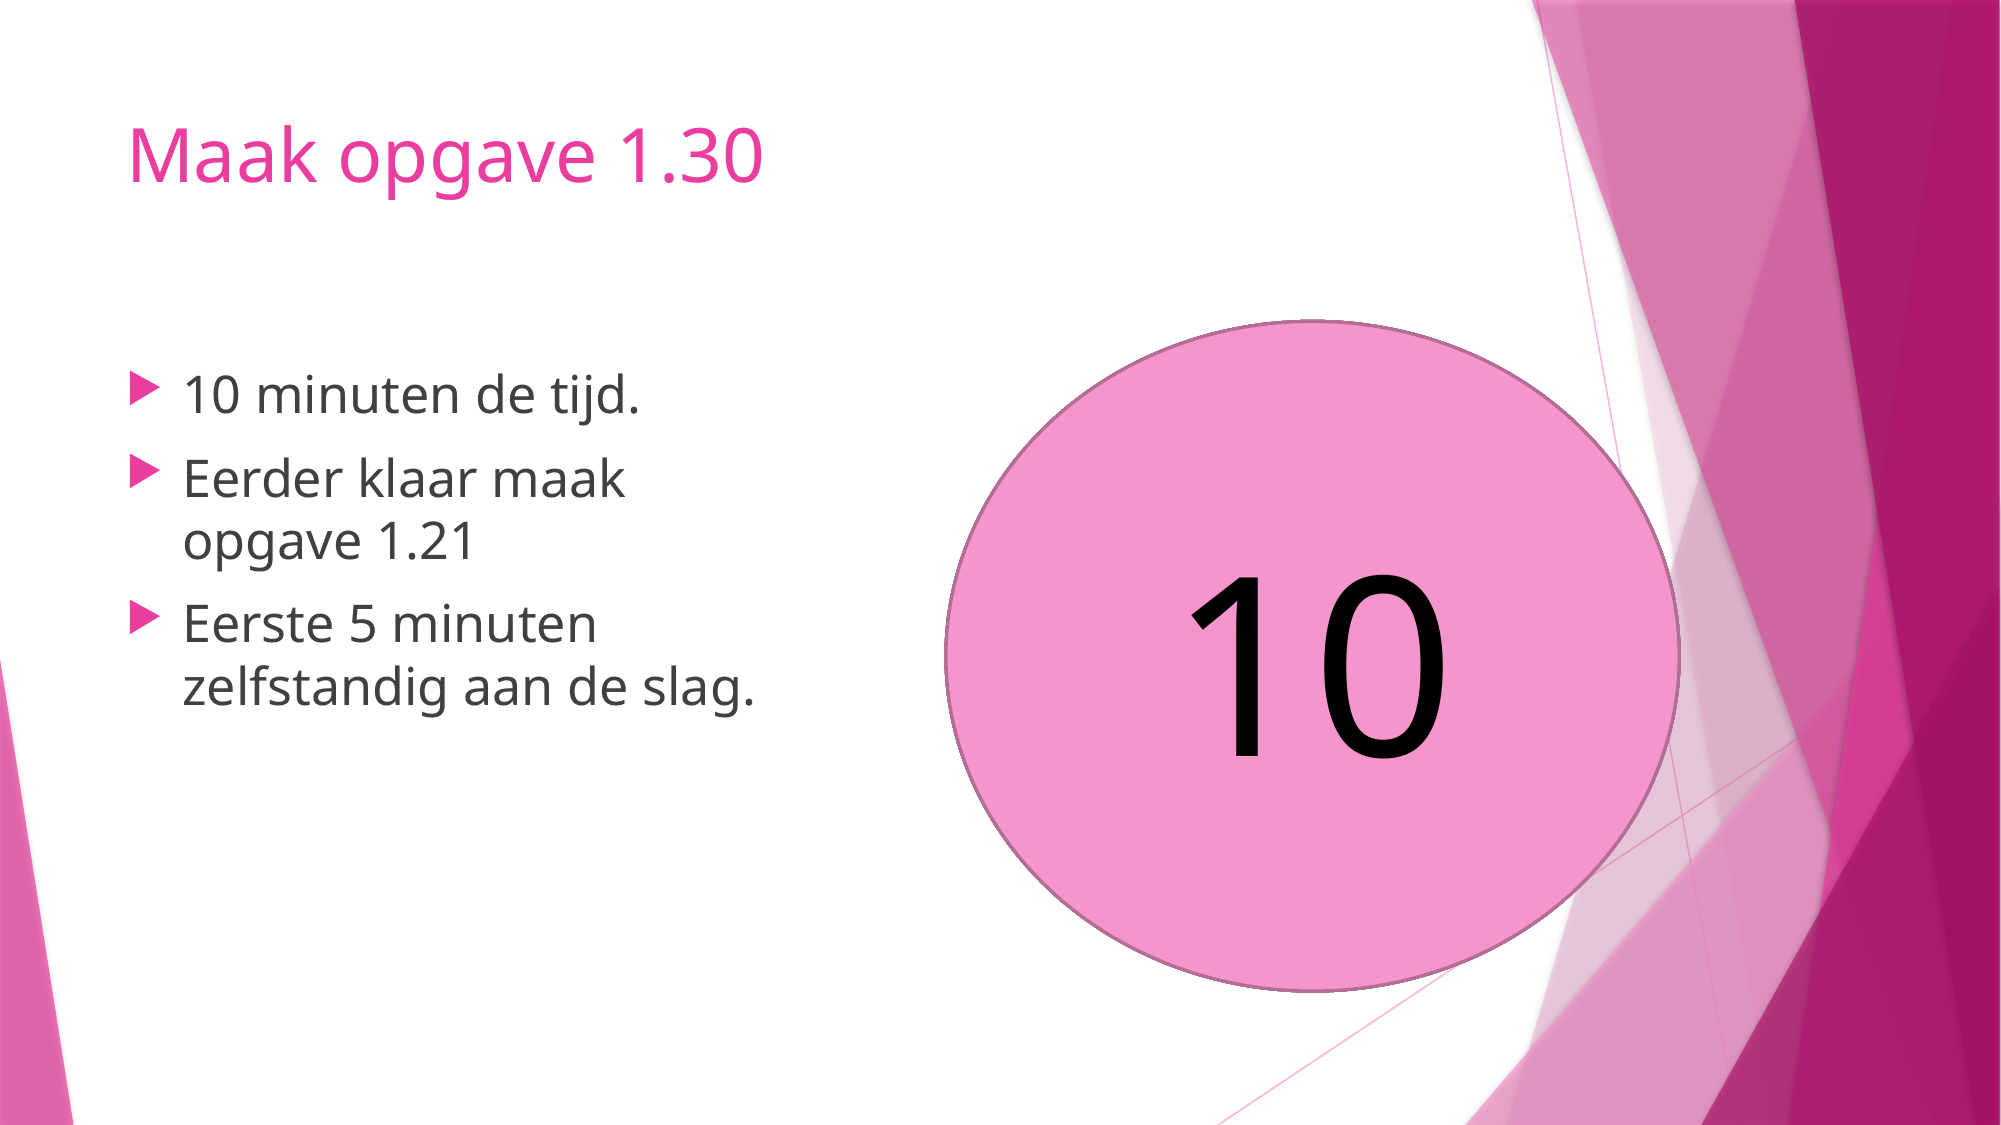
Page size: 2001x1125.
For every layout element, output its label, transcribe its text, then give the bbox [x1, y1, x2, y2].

title Maak opgave 1.30 [111, 99, 1522, 317]
text_box 10 [944, 319, 1681, 993]
list 10 minuten de tijd. Eerder klaar maak opgave 1.21 Eerste 5 minuten zelfstandig aan de slag. [111, 354, 774, 992]
